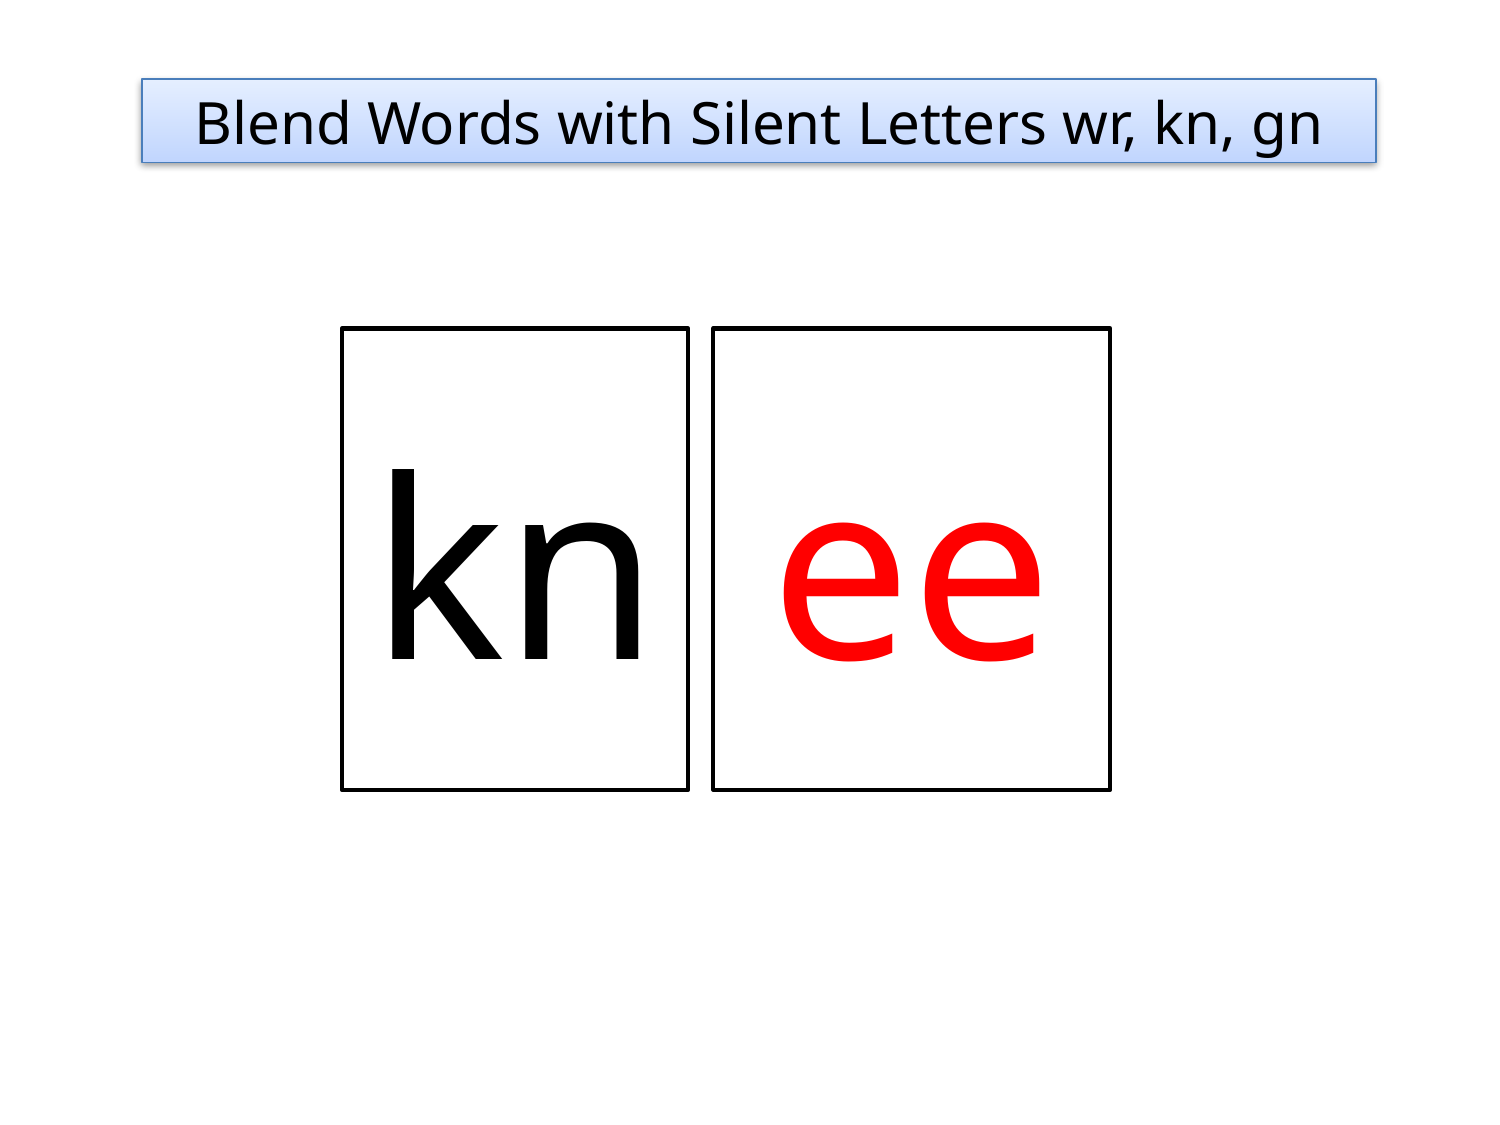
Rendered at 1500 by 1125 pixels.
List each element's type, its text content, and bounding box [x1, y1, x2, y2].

text_box Blend Words with Silent Letters wr, kn, gn [141, 78, 1377, 163]
text_box ee [711, 326, 1112, 792]
text_box kn [340, 326, 690, 792]
